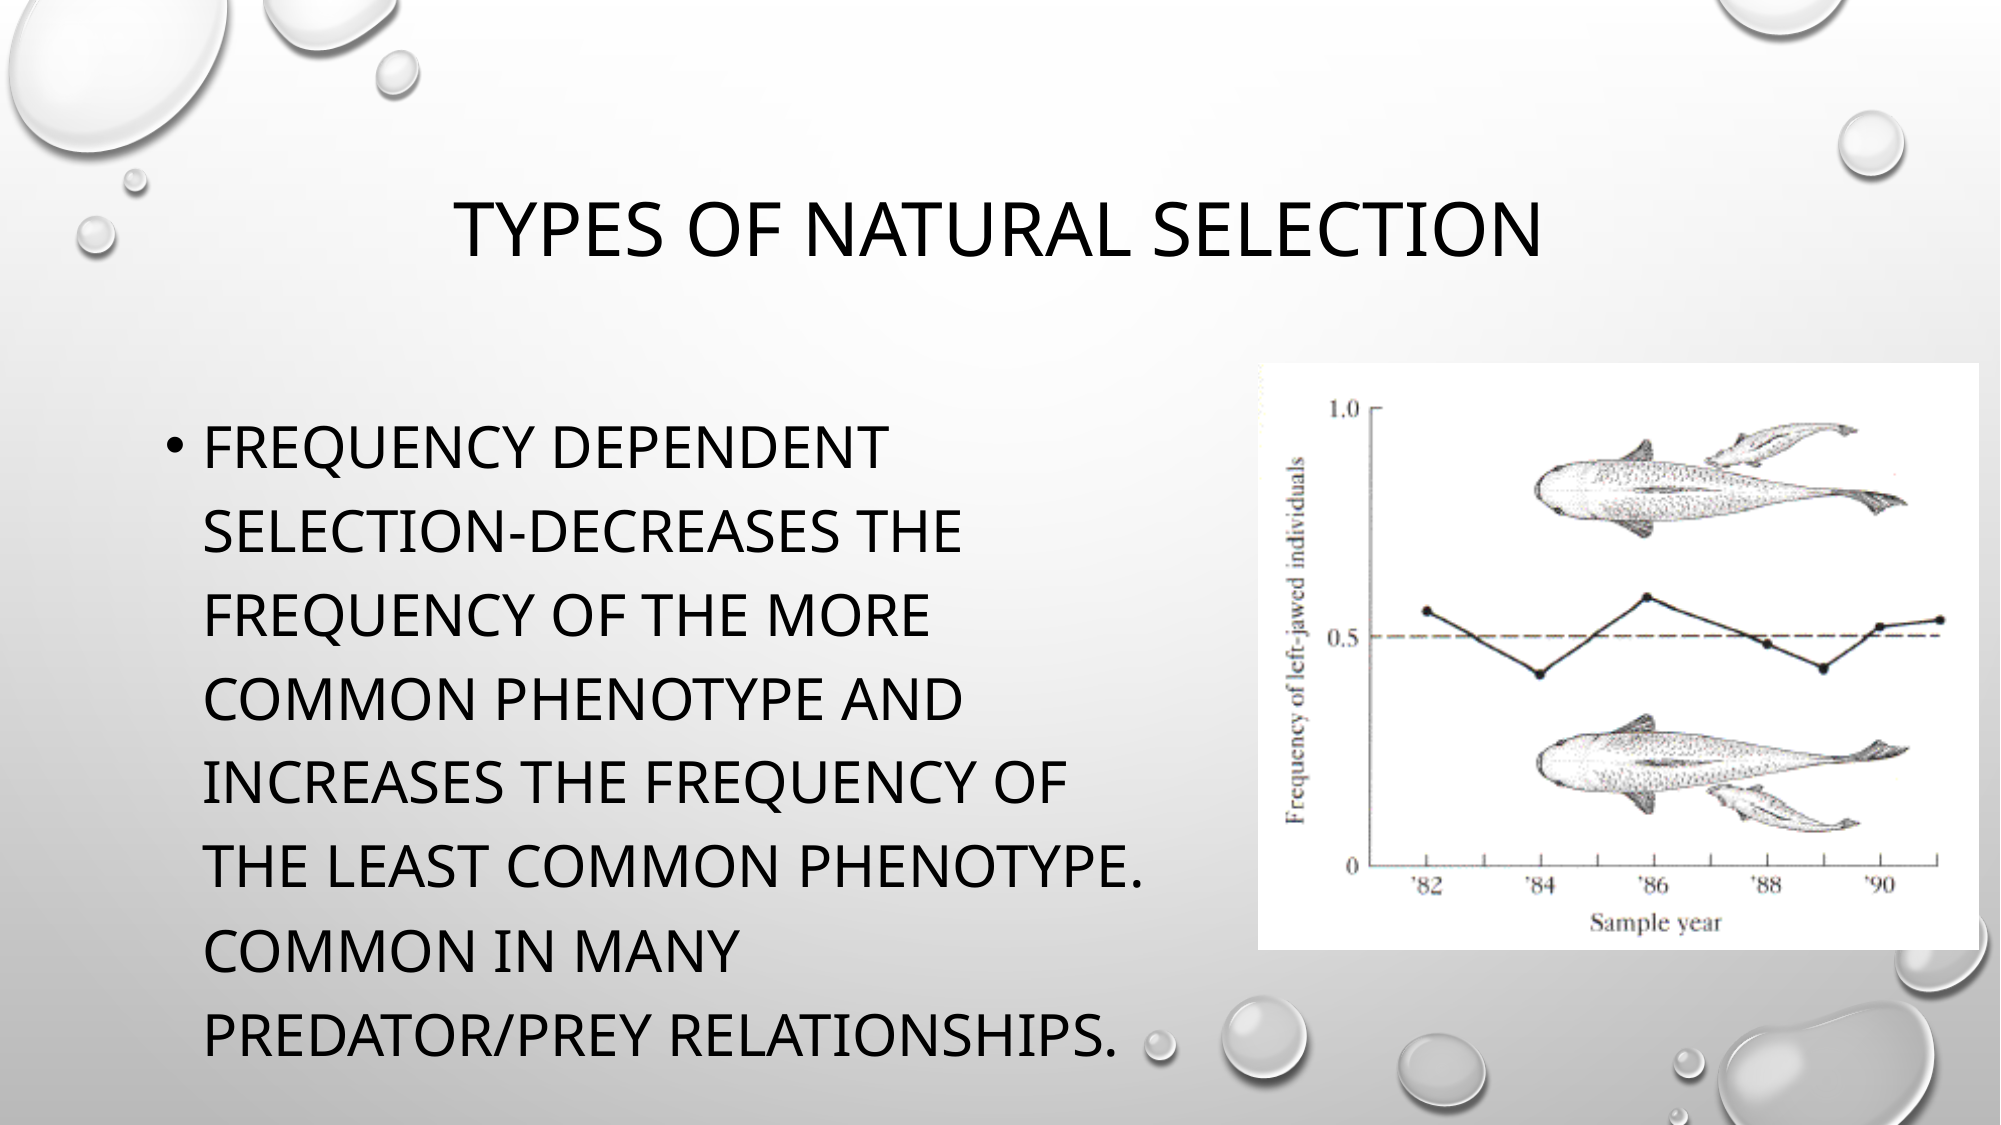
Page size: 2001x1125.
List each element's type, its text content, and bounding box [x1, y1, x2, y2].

picture [0, 0, 2000, 1125]
list Frequency dependent selection-Decreases the frequency of the more common phenotype and increases the frequency of the least common phenotype. Common in many predator/prey relationships. [149, 388, 1194, 950]
title Types of natural selection [149, 101, 1851, 364]
